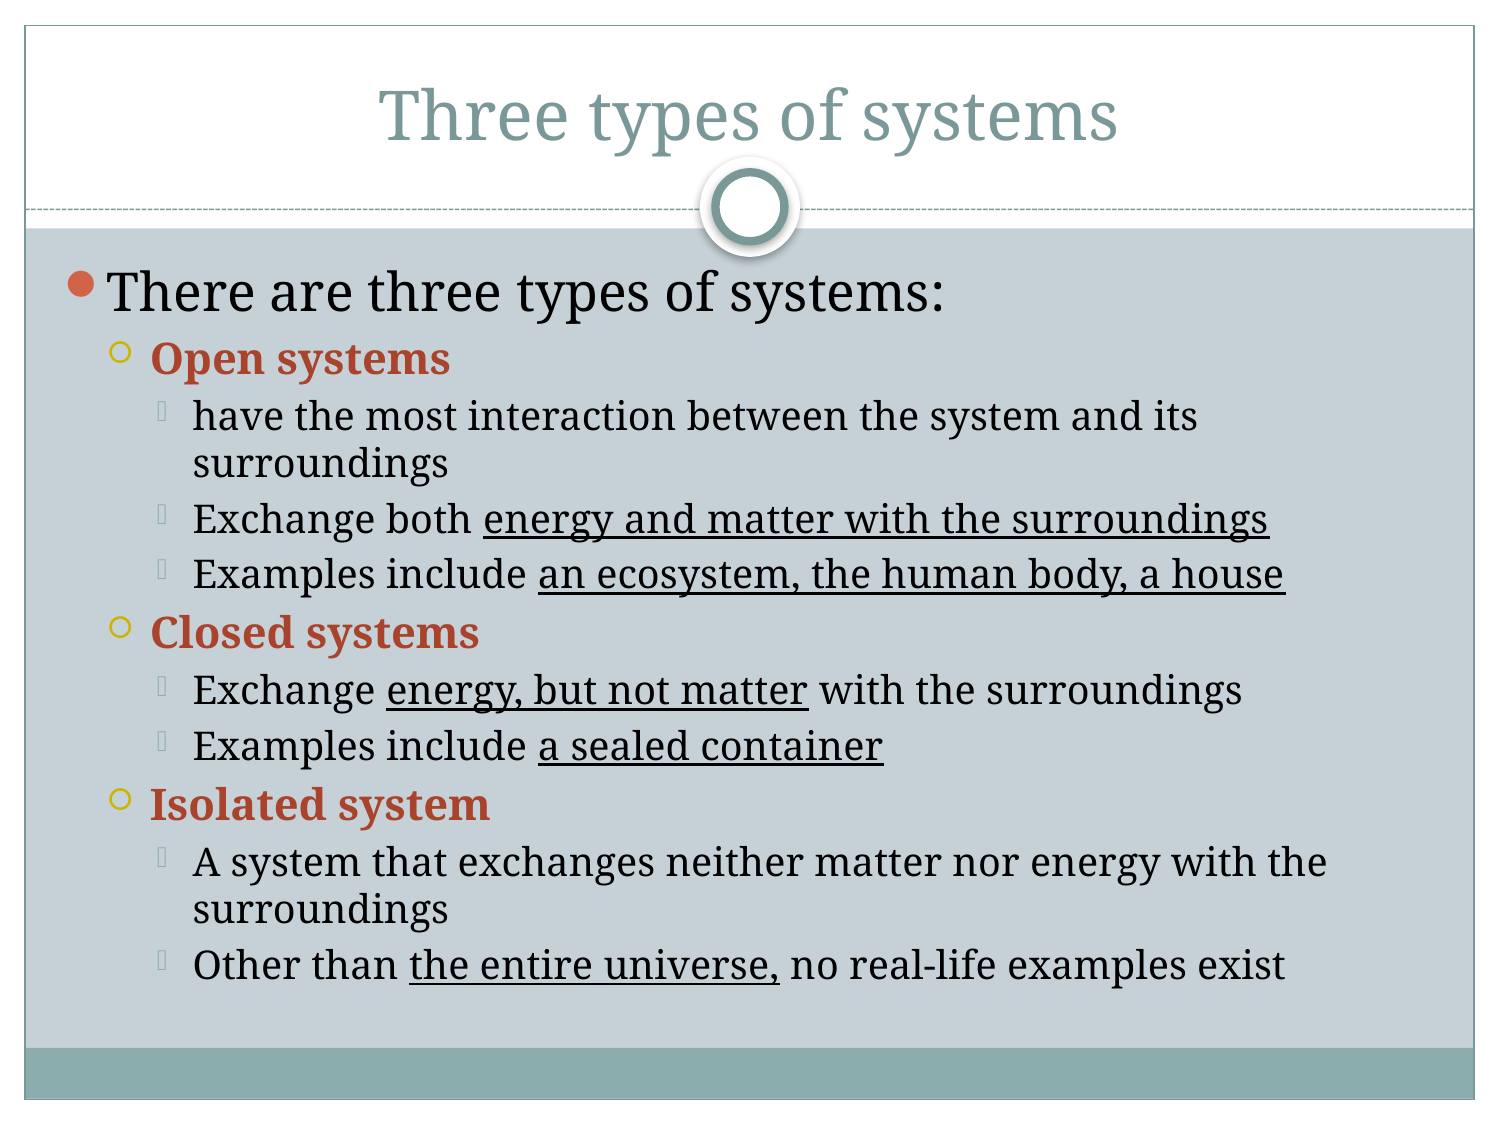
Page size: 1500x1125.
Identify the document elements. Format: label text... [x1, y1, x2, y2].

title Three types of systems [49, 37, 1450, 162]
list There are three types of systems: Open systems have the most interaction between the system and its surroundings Exchange both energy and matter with the surroundings Examples include an ecosystem, the human body, a house Closed systems Exchange energy, but not matter with the surroundings Examples include a sealed container Isolated system A system that exchanges neither matter nor energy with the surroundings Other than the entire universe, no real-life examples exist [49, 250, 1445, 1001]
